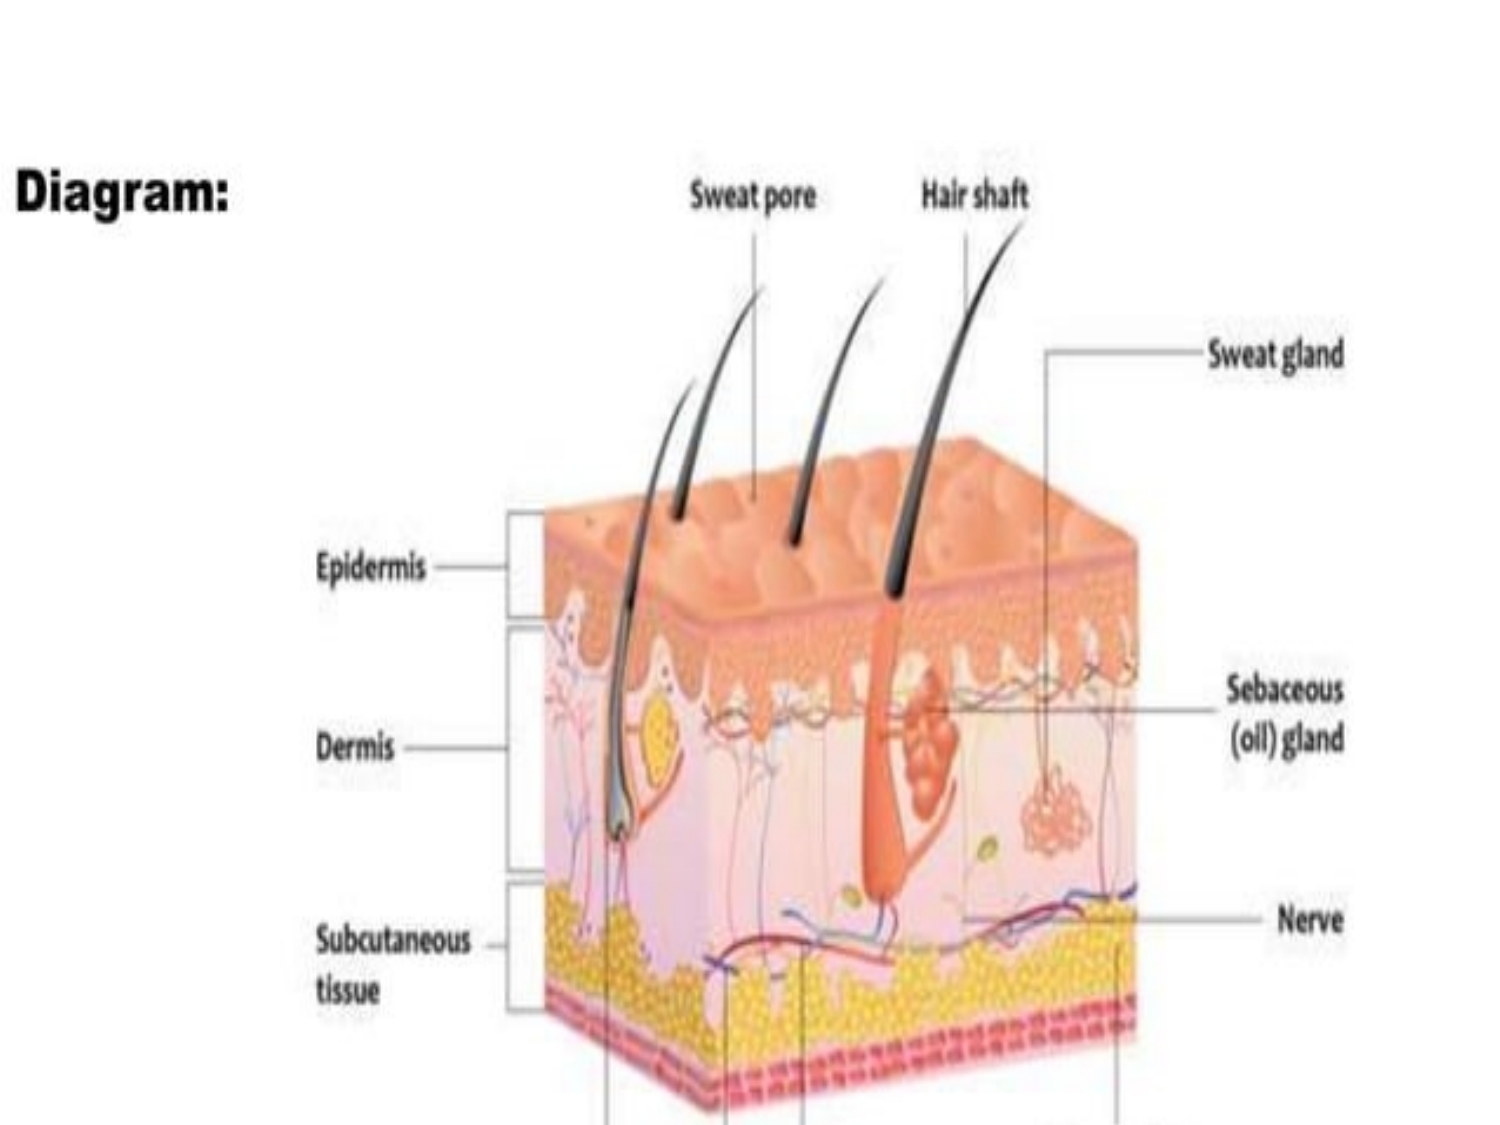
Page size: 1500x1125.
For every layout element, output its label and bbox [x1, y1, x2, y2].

picture [0, 139, 1500, 1125]
